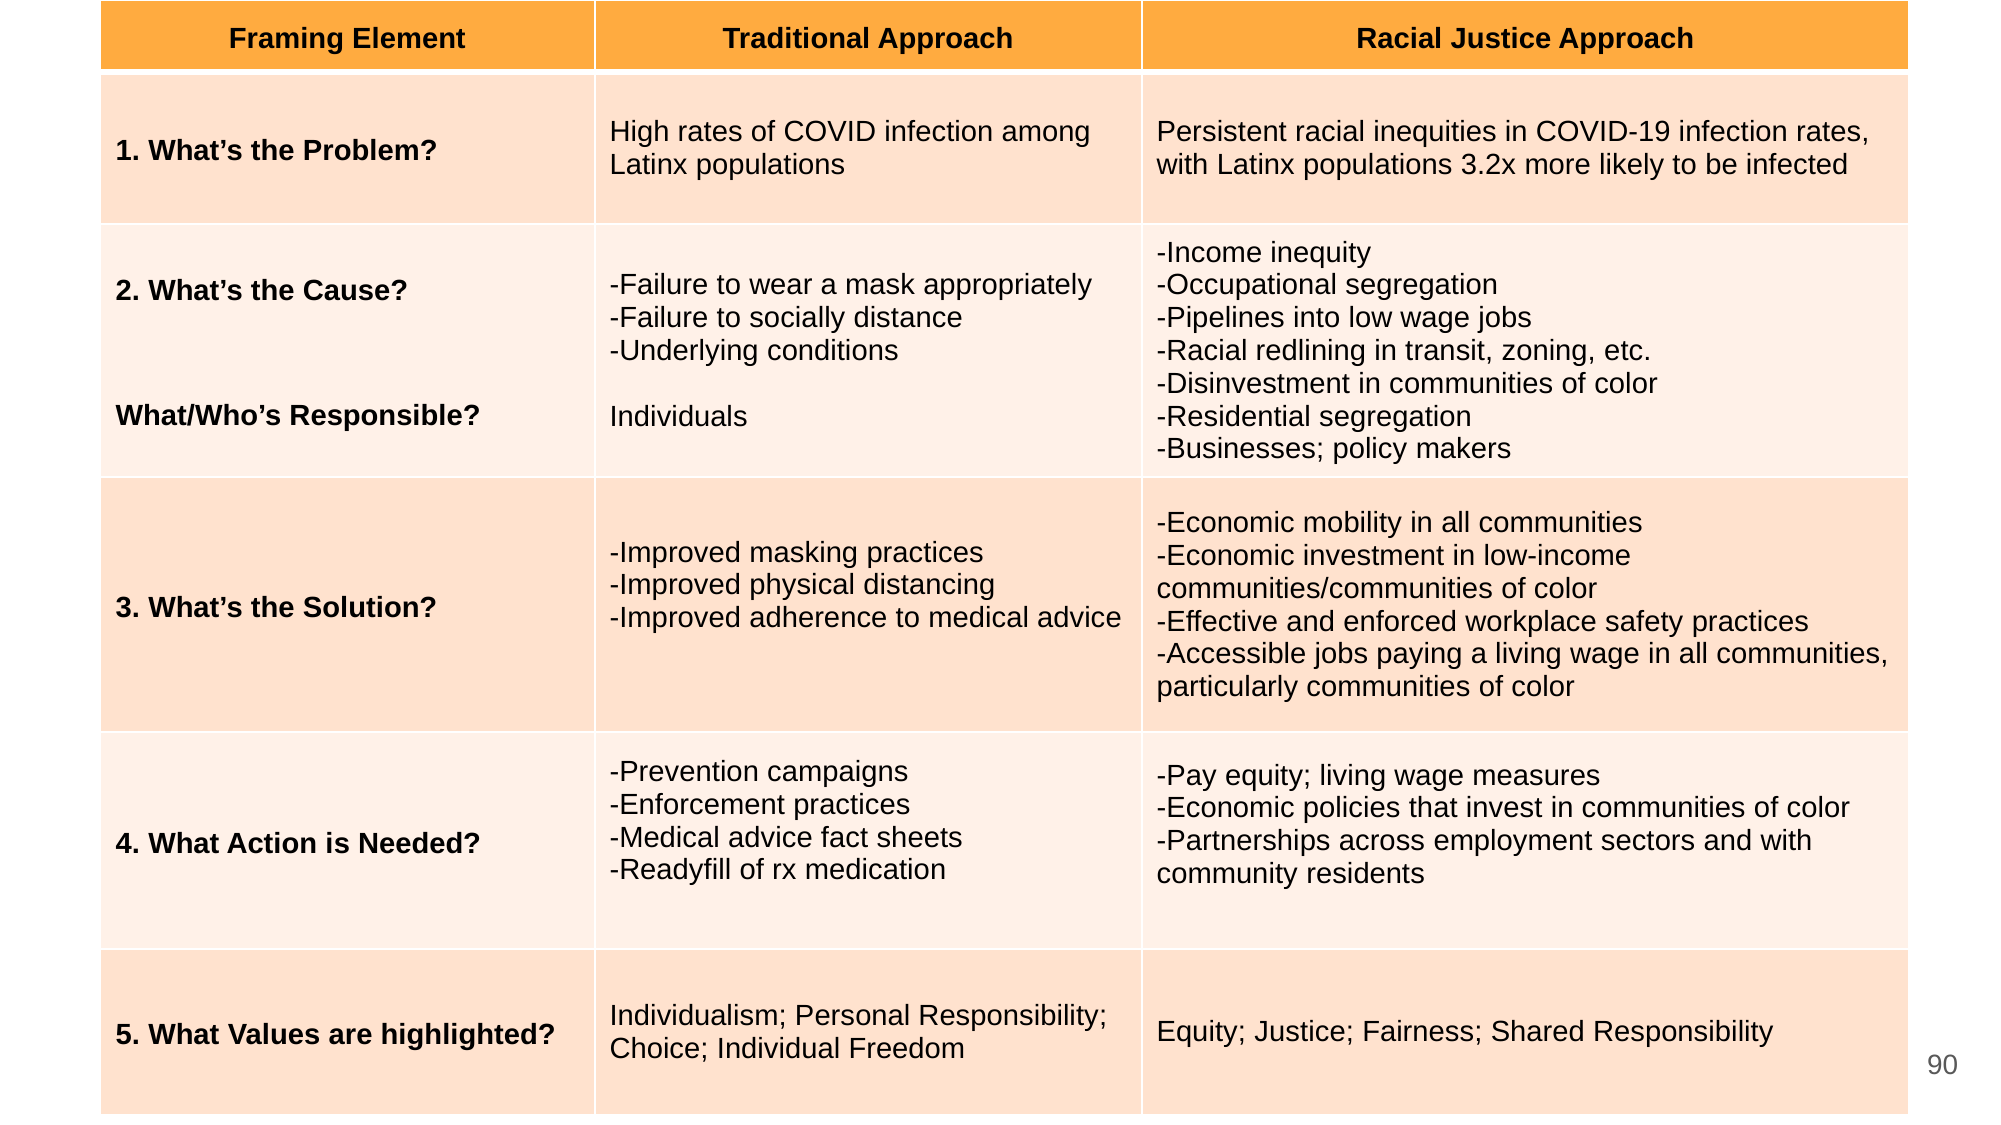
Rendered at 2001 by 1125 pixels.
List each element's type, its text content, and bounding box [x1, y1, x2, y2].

table_cell -Prevention campaigns -Enforcement practices -Medical advice fact sheets -Readyfill of rx medication [596, 733, 1141, 948]
table_cell 1. What’s the Problem? [101, 75, 594, 223]
table_cell 2. What’s the Cause? What/Who’s Responsible? [101, 225, 594, 476]
table_cell High rates of COVID infection among Latinx populations [596, 75, 1141, 223]
table_cell 3. What’s the Solution? [101, 478, 594, 731]
table_cell -Failure to wear a mask appropriately -Failure to socially distance -Underlying conditions Individuals [596, 225, 1141, 476]
table_cell 4. What Action is Needed? [101, 733, 594, 948]
table_cell -Improved masking practices -Improved physical distancing -Improved adherence to medical advice [596, 478, 1141, 731]
table_header Traditional Approach [596, 1, 1141, 69]
table_header Framing Element [101, 1, 594, 69]
table_cell -Income inequity -Occupational segregation -Pipelines into low wage jobs -Racial redlining in transit, zoning, etc. -Disinvestment in communities of color -Residential segregation -Businesses; policy makers [1143, 225, 1908, 476]
table_cell -Economic mobility in all communities -Economic investment in low-income communities/communities of color -Effective and enforced workplace safety practices -Accessible jobs paying a living wage in all communities, particularly communities of color [1143, 478, 1908, 731]
table_cell Equity; Justice; Fairness; Shared Responsibility [1143, 950, 1908, 1114]
table_cell Individualism; Personal Responsibility; Choice; Individual Freedom [596, 950, 1141, 1114]
table_header Racial Justice Approach [1143, 1, 1908, 69]
table_cell -Pay equity; living wage measures -Economic policies that invest in communities of color -Partnerships across employment sectors and with community residents [1143, 733, 1908, 948]
slide_number 90 [1910, 1019, 1974, 1106]
table_cell 5. What Values are highlighted? [101, 950, 594, 1114]
table_cell Persistent racial inequities in COVID-19 infection rates, with Latinx populations 3.2x more likely to be infected [1143, 75, 1908, 223]
